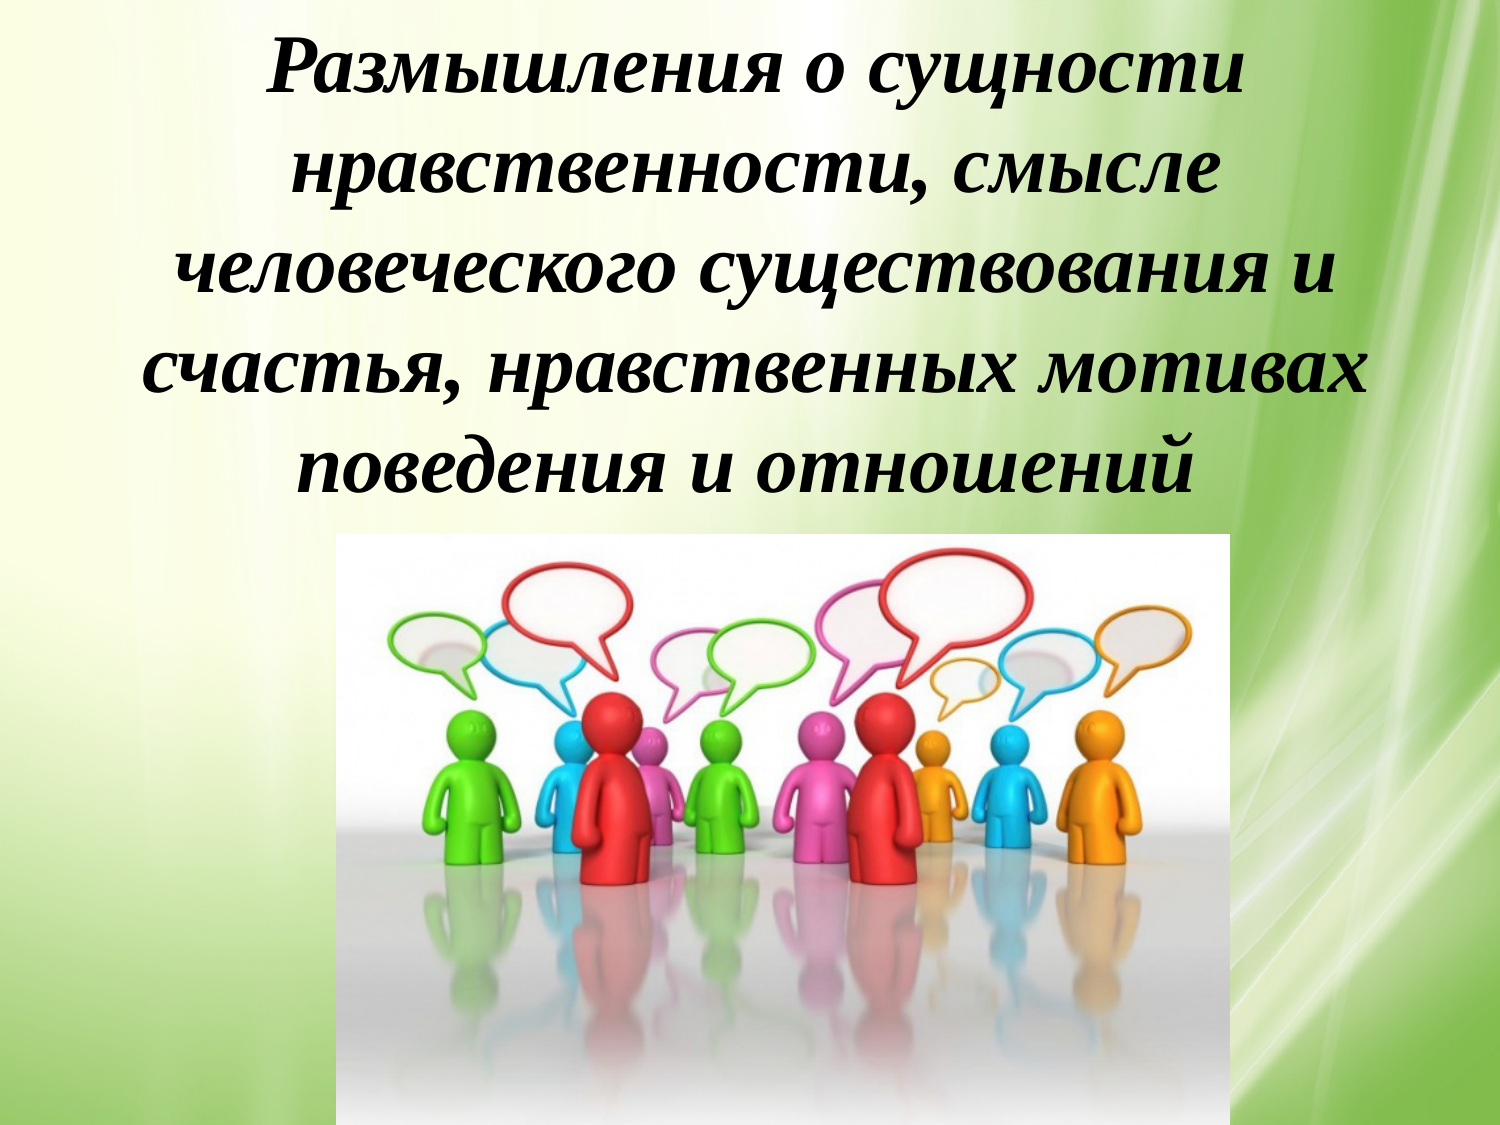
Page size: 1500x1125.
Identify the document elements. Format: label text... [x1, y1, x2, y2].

text_box Размышления о сущности нравственности, смысле человеческого существования и счастья, нравственных мотивах поведения и отношений [0, 1, 1500, 368]
picture [336, 534, 1230, 1125]
